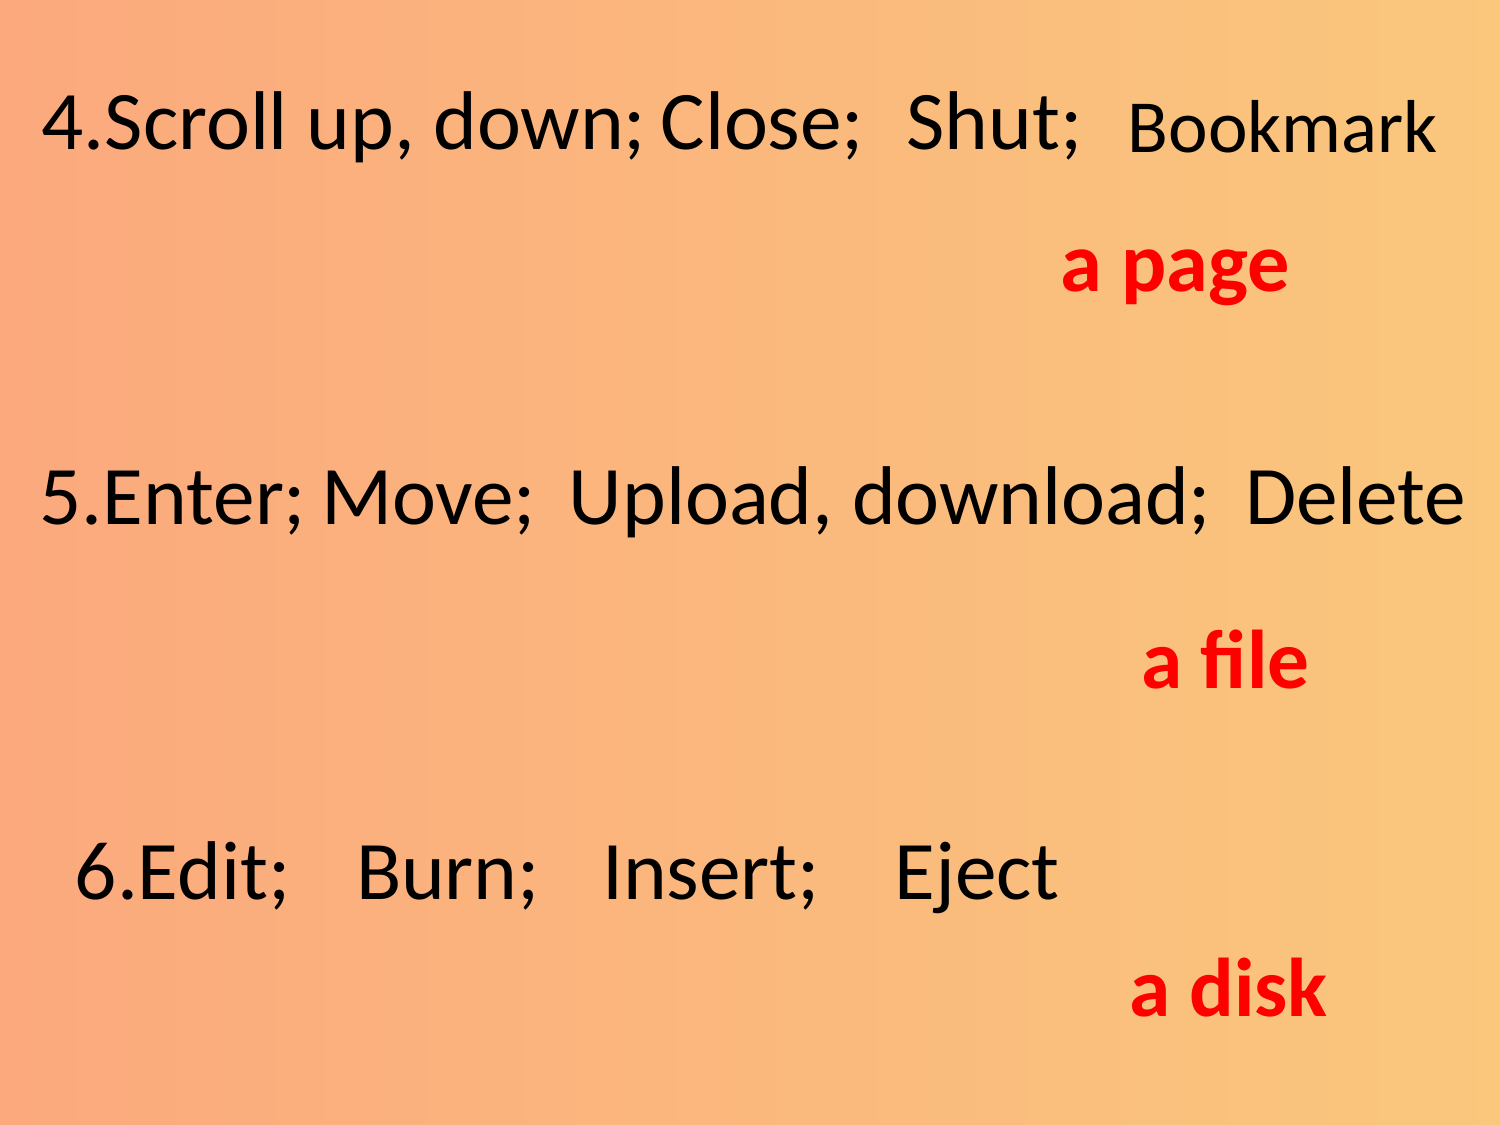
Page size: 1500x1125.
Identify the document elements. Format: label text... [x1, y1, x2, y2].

text_box a file [1126, 597, 1325, 713]
text_box 5.Enter; [25, 433, 306, 549]
text_box Burn; [341, 808, 574, 924]
text_box Delete [1230, 433, 1500, 549]
text_box Bookmark [1113, 70, 1477, 175]
text_box 6.Edit; [59, 808, 325, 924]
text_box Upload, download; [554, 433, 1227, 549]
text_box [574, 70, 605, 131]
text_box 4.Scroll up, down; [26, 58, 645, 174]
text_box Close; [645, 58, 888, 174]
title a page [1007, 199, 1325, 317]
text_box Move; [306, 433, 554, 549]
text_box Shut; [891, 58, 1117, 174]
text_box Insert; [587, 808, 854, 924]
text_box Eject [879, 808, 1094, 924]
text_box a disk [1114, 925, 1343, 1041]
